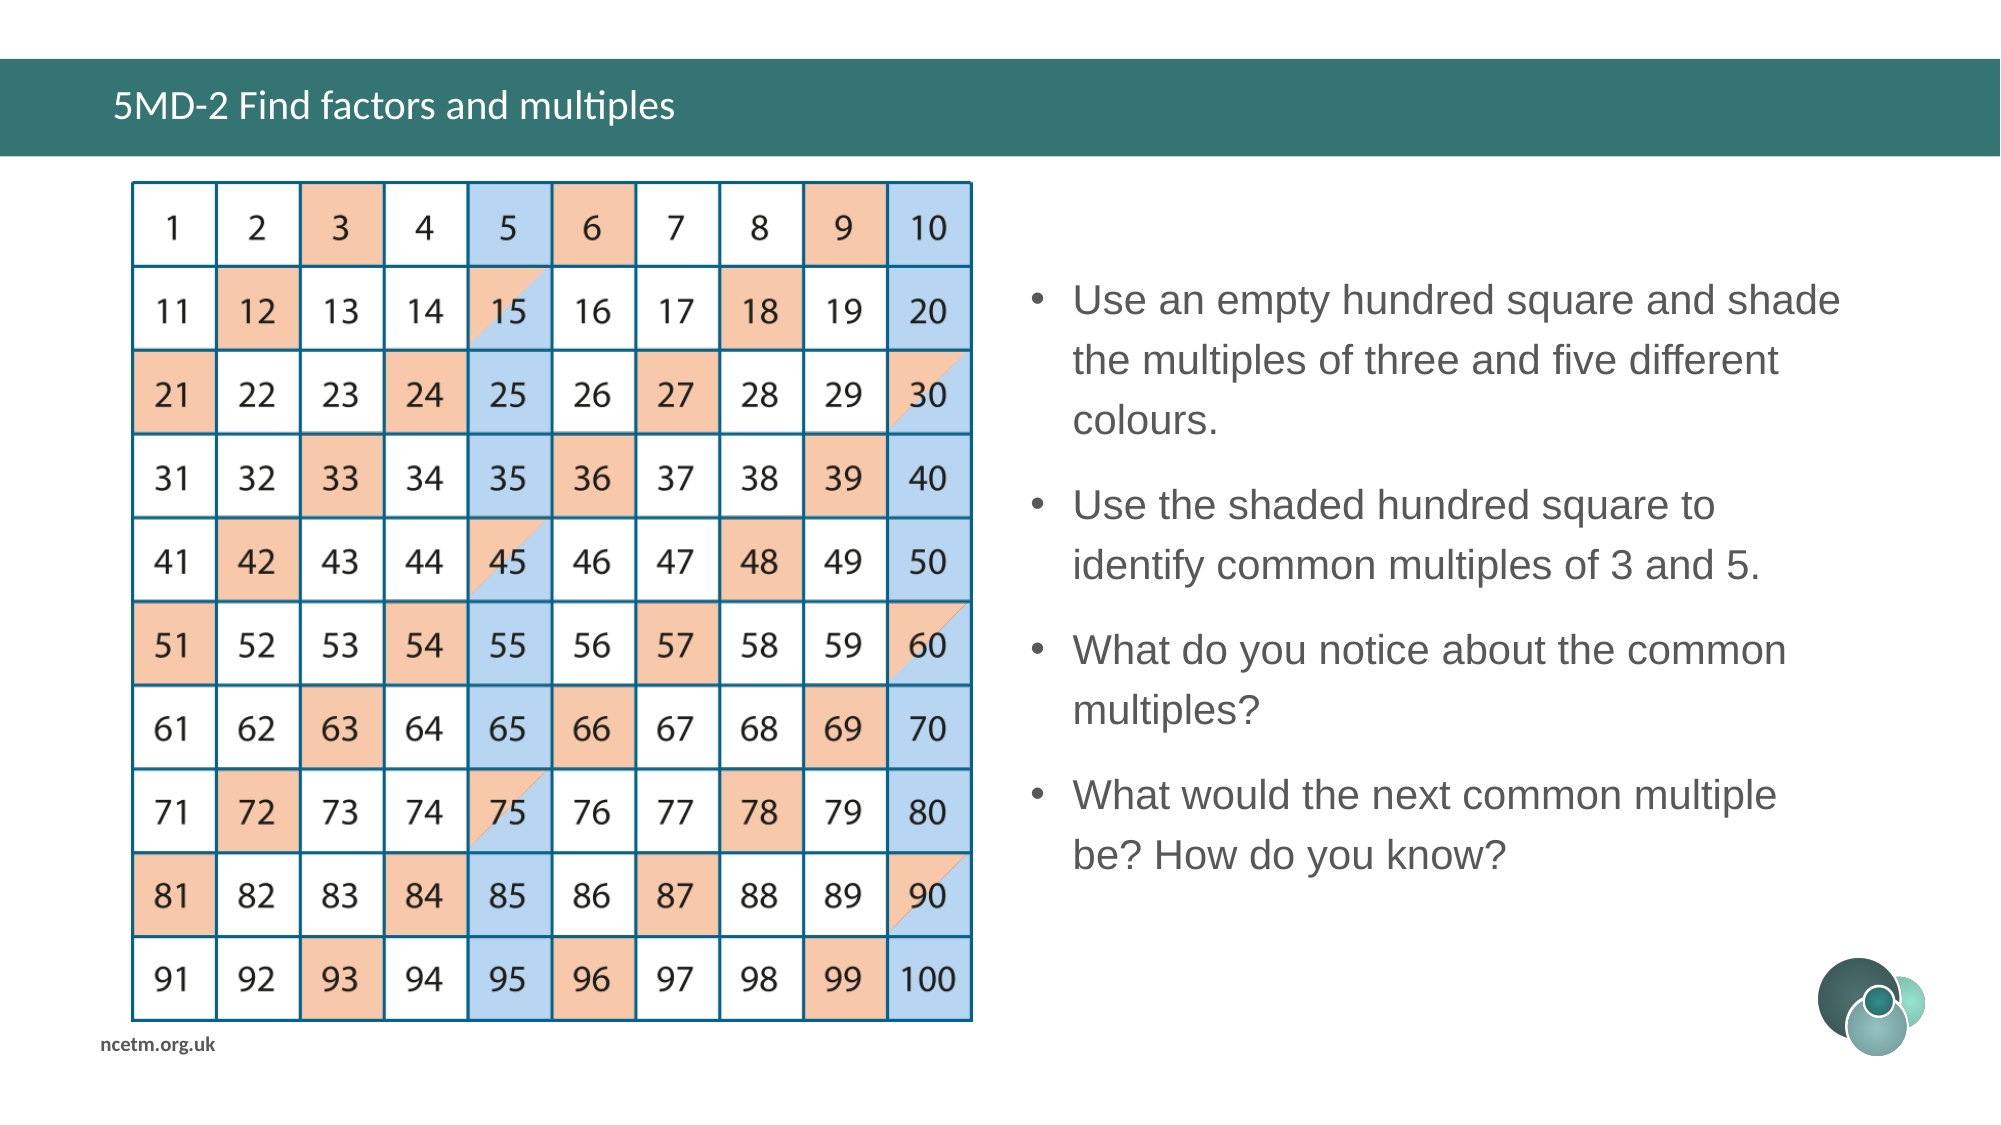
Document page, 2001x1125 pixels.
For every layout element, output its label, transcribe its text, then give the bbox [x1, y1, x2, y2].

picture [135, 435, 214, 516]
picture [890, 771, 969, 851]
picture [386, 687, 466, 768]
picture [638, 855, 718, 935]
picture [135, 771, 214, 851]
picture [470, 352, 550, 432]
picture [890, 939, 969, 1018]
picture [386, 435, 466, 516]
picture [554, 352, 634, 432]
picture [722, 268, 802, 348]
picture [722, 185, 802, 264]
picture [806, 939, 886, 1018]
picture [554, 435, 634, 516]
picture [135, 939, 214, 1018]
picture [806, 603, 886, 684]
picture [890, 268, 969, 348]
picture [470, 855, 550, 935]
picture [722, 352, 802, 432]
picture [638, 687, 718, 768]
picture [218, 435, 298, 516]
picture [135, 603, 214, 684]
picture [386, 939, 466, 1018]
picture [218, 687, 298, 768]
picture [302, 268, 382, 348]
picture [722, 519, 802, 600]
picture [135, 687, 214, 768]
picture [135, 855, 214, 935]
picture [638, 352, 718, 432]
picture [386, 603, 466, 684]
picture [470, 268, 550, 348]
picture [554, 519, 634, 600]
title 5MD-2 Find factors and multiples [97, 76, 1945, 147]
picture [638, 939, 718, 1018]
picture [386, 855, 466, 935]
picture [218, 519, 298, 600]
picture [218, 603, 298, 684]
picture [302, 939, 382, 1018]
picture [135, 352, 214, 432]
picture [722, 771, 802, 851]
picture [386, 519, 466, 600]
picture [890, 185, 969, 264]
picture [638, 435, 718, 516]
picture [470, 435, 550, 516]
picture [638, 771, 718, 851]
picture [890, 855, 969, 935]
picture [470, 939, 550, 1018]
picture [554, 603, 634, 684]
picture [890, 435, 969, 516]
picture [722, 687, 802, 768]
picture [470, 519, 550, 600]
picture [554, 939, 634, 1018]
picture [554, 185, 634, 264]
picture [302, 687, 382, 768]
picture [386, 268, 466, 348]
picture [218, 855, 298, 935]
picture [890, 687, 969, 768]
picture [806, 687, 886, 768]
picture [135, 185, 214, 264]
picture [722, 435, 802, 516]
picture [890, 519, 969, 600]
picture [218, 268, 298, 348]
text_box Use an empty hundred square and shade the multiples of three and five different colours. Use the shaded hundred square to identify common multiples of 3 and 5. What do you notice about the common multiples? What would the next common multiple be? How do you know? [1015, 255, 1869, 929]
picture [806, 352, 886, 432]
picture [470, 687, 550, 768]
picture [806, 268, 886, 348]
picture [470, 603, 550, 684]
picture [386, 352, 466, 432]
picture [218, 771, 298, 851]
picture [638, 603, 718, 684]
picture [722, 855, 802, 935]
picture [470, 185, 550, 264]
picture [470, 771, 550, 851]
picture [890, 352, 969, 432]
picture [554, 268, 634, 348]
picture [554, 771, 634, 851]
picture [218, 185, 298, 264]
picture [890, 603, 969, 684]
picture [302, 435, 382, 516]
picture [722, 603, 802, 684]
picture [806, 855, 886, 935]
picture [638, 268, 718, 348]
picture [218, 352, 298, 432]
picture [218, 939, 298, 1018]
picture [638, 519, 718, 600]
picture [302, 185, 382, 264]
picture [135, 268, 214, 348]
picture [386, 771, 466, 851]
picture [302, 771, 382, 851]
picture [638, 185, 718, 264]
picture [806, 519, 886, 600]
picture [722, 939, 802, 1018]
picture [302, 519, 382, 600]
picture [135, 519, 214, 600]
picture [554, 687, 634, 768]
picture [806, 435, 886, 516]
picture [302, 352, 382, 432]
picture [302, 855, 382, 935]
picture [302, 603, 382, 684]
picture [806, 185, 886, 264]
picture [386, 185, 466, 264]
picture [1818, 958, 1925, 1056]
picture [806, 771, 886, 851]
picture [554, 855, 634, 935]
